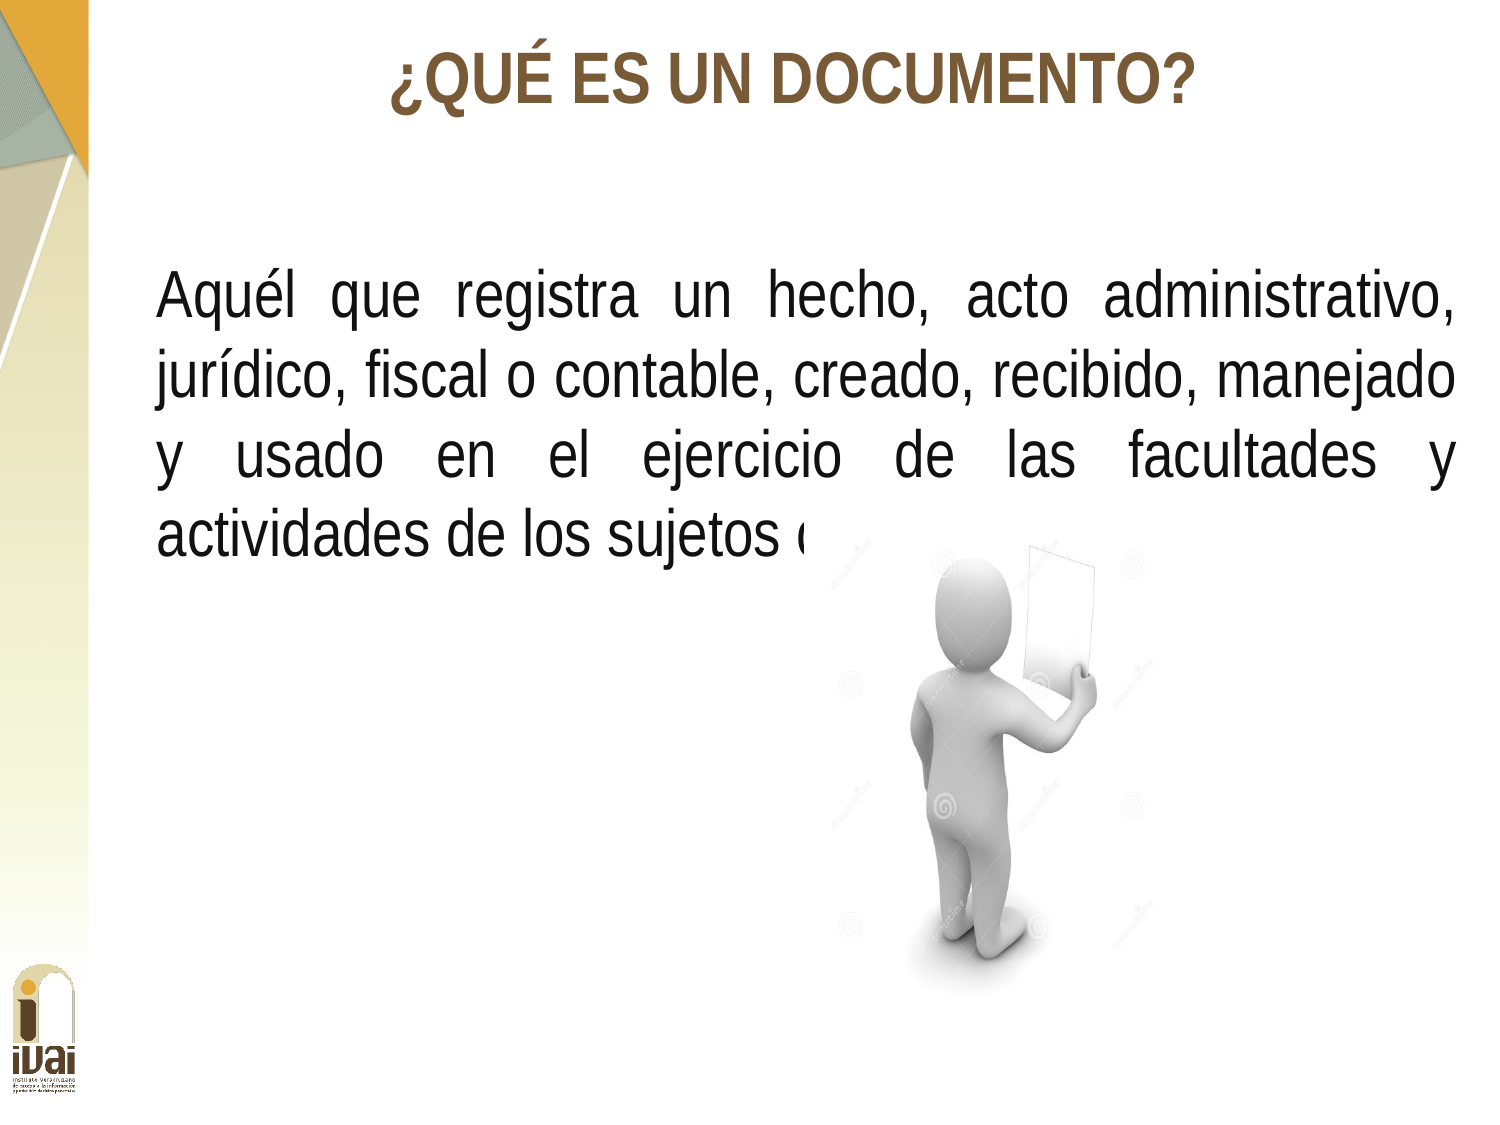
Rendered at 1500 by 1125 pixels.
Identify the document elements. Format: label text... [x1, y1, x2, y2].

list Aquél que registra un hecho, acto administrativo, jurídico, fiscal o contable, creado, recibido, manejado y usado en el ejercicio de las facultades y actividades de los sujetos obligados. [123, 243, 1474, 986]
picture [0, 0, 88, 1094]
subtitle ¿QUÉ ES UN DOCUMENTO? [123, 23, 1474, 220]
picture [804, 496, 1204, 1013]
